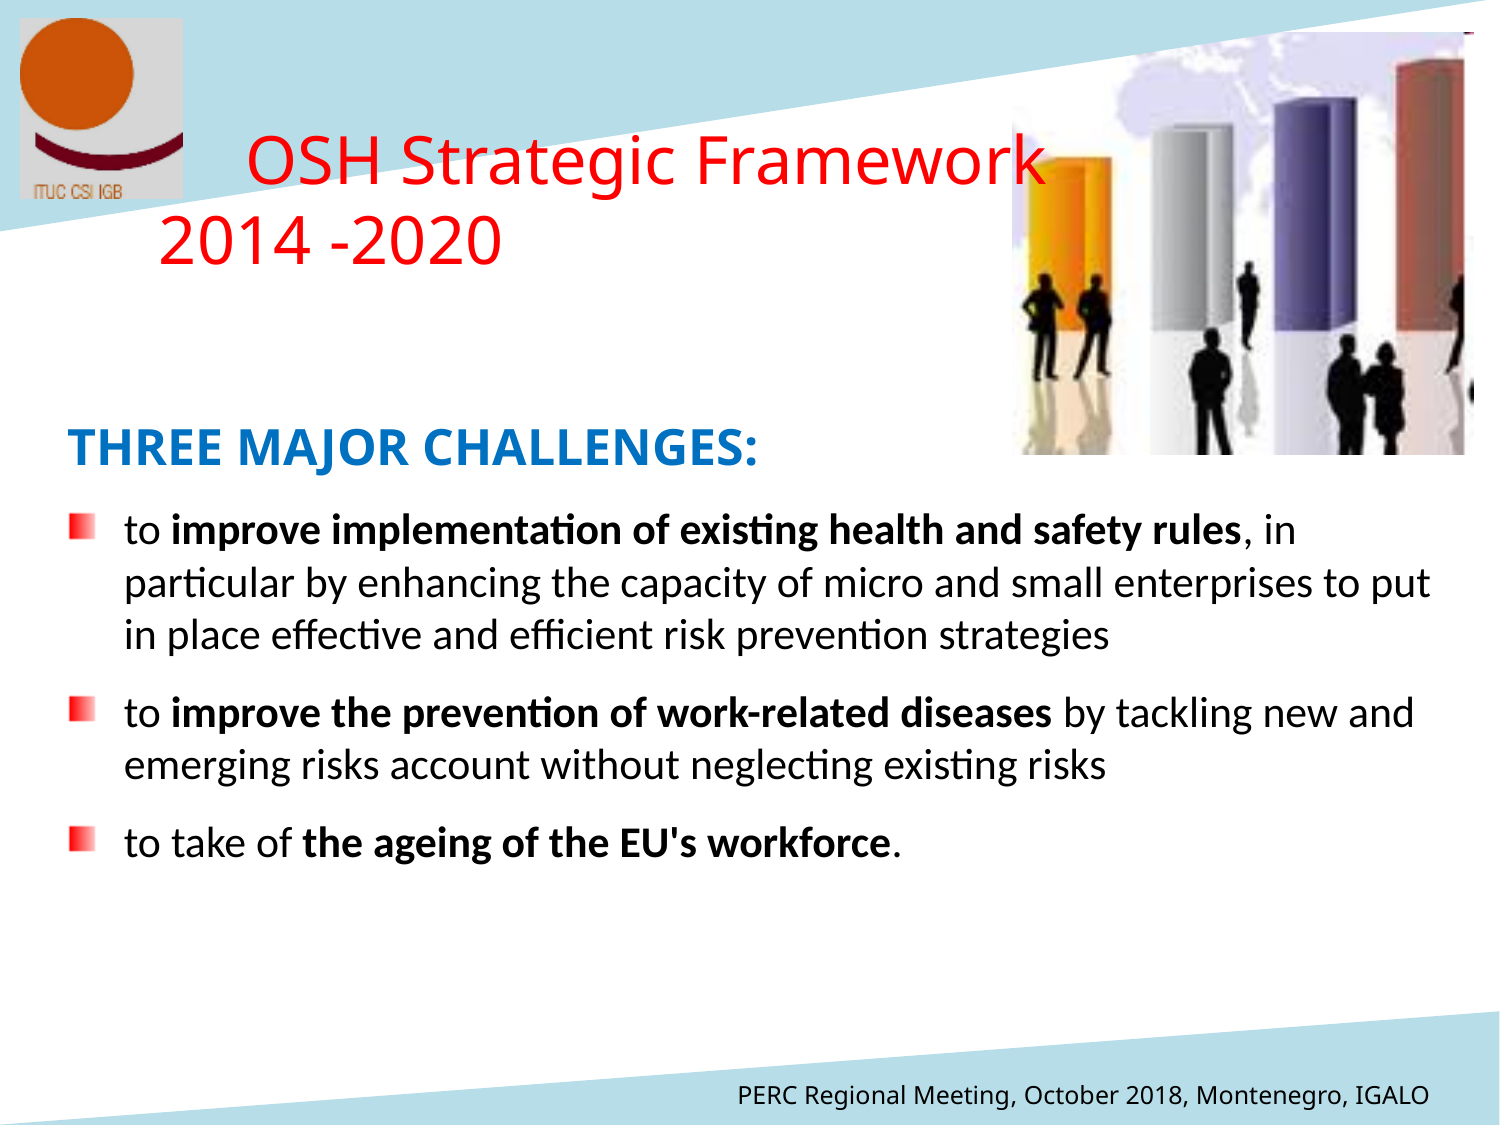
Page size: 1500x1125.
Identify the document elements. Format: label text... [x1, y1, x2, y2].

picture [67, 824, 99, 855]
picture [67, 694, 99, 725]
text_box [0, 1011, 1500, 1125]
picture [67, 511, 99, 543]
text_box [0, 0, 1500, 232]
picture [1012, 232, 1474, 455]
text_box OSH Strategic Framework 2014 -2020 [144, 240, 1007, 285]
text_box THREE MAJOR CHALLENGES: to improve implementation of existing health and safety rules, in particular by enhancing the capacity of micro and small enterprises to put in place effective and efficient risk prevention strategies to improve the prevention of work-related diseases by tackling new and emerging risks account without neglecting existing risks to take of the ageing of the EU's workforce. [52, 408, 1471, 951]
